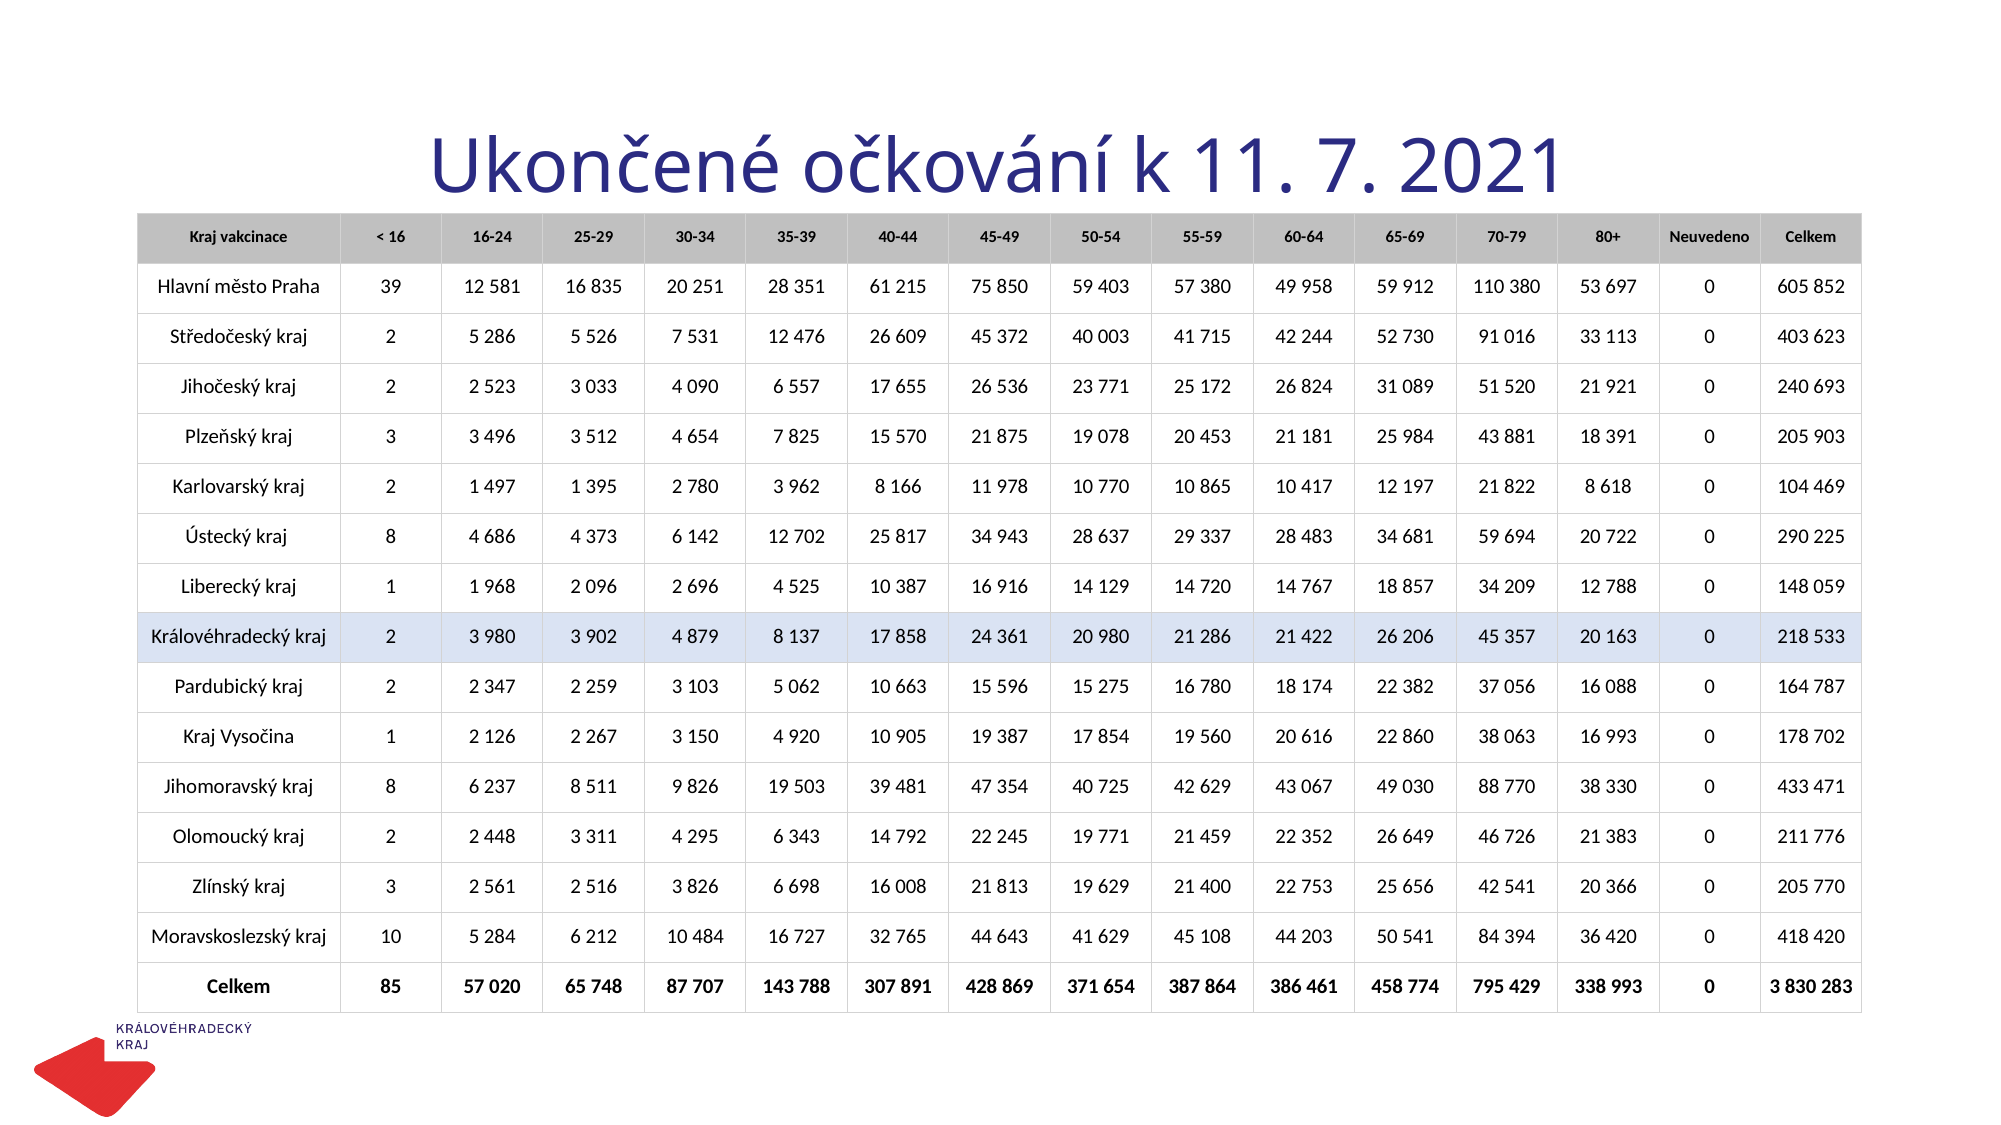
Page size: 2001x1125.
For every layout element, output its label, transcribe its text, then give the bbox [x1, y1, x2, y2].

table_cell 3 962 [746, 464, 847, 513]
table_cell 65 748 [543, 963, 644, 1012]
table_cell 3 150 [645, 713, 745, 762]
table_header 16-24 [442, 214, 542, 263]
table_cell 3 496 [442, 414, 542, 463]
table_cell 7 531 [645, 314, 745, 363]
table_cell 22 860 [1355, 713, 1456, 762]
picture [30, 1013, 252, 1125]
table_cell 2 696 [645, 564, 745, 612]
table_cell 3 103 [645, 663, 745, 712]
table_cell 28 351 [746, 264, 847, 313]
table_cell 12 702 [746, 514, 847, 563]
table_cell 0 [1660, 414, 1760, 463]
table_cell 8 137 [746, 613, 847, 662]
table_cell 10 387 [848, 564, 948, 612]
table_header Celkem [1761, 214, 1861, 263]
table_cell 20 980 [1051, 613, 1151, 662]
table_cell 20 366 [1558, 863, 1659, 912]
table_cell 0 [1660, 663, 1760, 712]
table_cell 2 096 [543, 564, 644, 612]
table_header 70-79 [1457, 214, 1557, 263]
table_cell 386 461 [1254, 963, 1354, 1012]
table_cell 403 623 [1761, 314, 1861, 363]
table_cell 40 003 [1051, 314, 1151, 363]
table_cell 22 245 [949, 813, 1050, 862]
table_cell Hlavní město Praha [138, 264, 340, 313]
table_cell 6 212 [543, 913, 644, 962]
table_cell 12 197 [1355, 464, 1456, 513]
table_cell 21 822 [1457, 464, 1557, 513]
table_cell 33 113 [1558, 314, 1659, 363]
table_cell 18 174 [1254, 663, 1354, 712]
table_cell 8 618 [1558, 464, 1659, 513]
table_cell 16 008 [848, 863, 948, 912]
table_cell 44 643 [949, 913, 1050, 962]
table_header 55-59 [1152, 214, 1253, 263]
table_cell 0 [1660, 913, 1760, 962]
table_cell 45 372 [949, 314, 1050, 363]
table_cell 3 980 [442, 613, 542, 662]
table_cell 16 993 [1558, 713, 1659, 762]
table_cell 26 609 [848, 314, 948, 363]
table_cell 4 090 [645, 364, 745, 413]
table_cell 371 654 [1051, 963, 1151, 1012]
table_cell 5 062 [746, 663, 847, 712]
table_cell 795 429 [1457, 963, 1557, 1012]
table_header 40-44 [848, 214, 948, 263]
table_cell 2 267 [543, 713, 644, 762]
table_cell 21 286 [1152, 613, 1253, 662]
table_cell 16 780 [1152, 663, 1253, 712]
table_cell 110 380 [1457, 264, 1557, 313]
table_cell 26 536 [949, 364, 1050, 413]
table_cell 21 383 [1558, 813, 1659, 862]
table_header 60-64 [1254, 214, 1354, 263]
table_cell 12 581 [442, 264, 542, 313]
table_cell 1 [341, 713, 441, 762]
table_cell 178 702 [1761, 713, 1861, 762]
table_cell 4 295 [645, 813, 745, 862]
table_cell 6 698 [746, 863, 847, 912]
table_cell 3 512 [543, 414, 644, 463]
table_cell 2 126 [442, 713, 542, 762]
table_cell 49 958 [1254, 264, 1354, 313]
table_cell 307 891 [848, 963, 948, 1012]
table_cell 18 391 [1558, 414, 1659, 463]
table_header 45-49 [949, 214, 1050, 263]
table_cell 10 663 [848, 663, 948, 712]
table_header 80+ [1558, 214, 1659, 263]
table_cell 57 020 [442, 963, 542, 1012]
table_cell 10 770 [1051, 464, 1151, 513]
table_cell 41 715 [1152, 314, 1253, 363]
table_cell 19 629 [1051, 863, 1151, 912]
table_cell 17 854 [1051, 713, 1151, 762]
table_cell 15 570 [848, 414, 948, 463]
table_cell 20 163 [1558, 613, 1659, 662]
table_cell 25 172 [1152, 364, 1253, 413]
table_cell 0 [1660, 314, 1760, 363]
table_cell Královéhradecký kraj [138, 613, 340, 662]
table_cell 52 730 [1355, 314, 1456, 363]
table_cell 51 520 [1457, 364, 1557, 413]
table_cell 164 787 [1761, 663, 1861, 712]
table_cell 6 142 [645, 514, 745, 563]
table_cell 50 541 [1355, 913, 1456, 962]
table_cell 40 725 [1051, 763, 1151, 812]
table_cell 2 347 [442, 663, 542, 712]
table_cell 4 373 [543, 514, 644, 563]
table_cell 14 767 [1254, 564, 1354, 612]
table_cell 14 129 [1051, 564, 1151, 612]
table_cell 0 [1660, 813, 1760, 862]
title Ukončené očkování k 11. 7. 2021 [137, 59, 1863, 278]
table_cell 10 484 [645, 913, 745, 962]
table_cell 59 912 [1355, 264, 1456, 313]
table_cell 2 516 [543, 863, 644, 912]
table_cell 19 387 [949, 713, 1050, 762]
table_cell Celkem [138, 963, 340, 1012]
table_cell 338 993 [1558, 963, 1659, 1012]
table_cell 418 420 [1761, 913, 1861, 962]
table_cell 2 259 [543, 663, 644, 712]
table_cell 10 [341, 913, 441, 962]
table_cell 21 459 [1152, 813, 1253, 862]
table_cell 28 483 [1254, 514, 1354, 563]
table_cell 24 361 [949, 613, 1050, 662]
table_cell 3 [341, 414, 441, 463]
table_cell 22 352 [1254, 813, 1354, 862]
table_cell 6 343 [746, 813, 847, 862]
table_cell 8 511 [543, 763, 644, 812]
table_cell 2 [341, 813, 441, 862]
table_cell 25 817 [848, 514, 948, 563]
table_cell 4 654 [645, 414, 745, 463]
table_cell 45 357 [1457, 613, 1557, 662]
table_cell Olomoucký kraj [138, 813, 340, 862]
table_cell 8 [341, 763, 441, 812]
table_cell 0 [1660, 364, 1760, 413]
table_cell 0 [1660, 963, 1760, 1012]
table_cell 43 881 [1457, 414, 1557, 463]
table_cell 17 858 [848, 613, 948, 662]
table_cell 21 181 [1254, 414, 1354, 463]
table_cell 47 354 [949, 763, 1050, 812]
table_cell 5 526 [543, 314, 644, 363]
table_cell Plzeňský kraj [138, 414, 340, 463]
table_cell 2 561 [442, 863, 542, 912]
table_cell 148 059 [1761, 564, 1861, 612]
table_cell 12 476 [746, 314, 847, 363]
table_cell 143 788 [746, 963, 847, 1012]
table_cell 205 903 [1761, 414, 1861, 463]
table_cell 19 503 [746, 763, 847, 812]
table_cell 104 469 [1761, 464, 1861, 513]
table_cell 21 875 [949, 414, 1050, 463]
table_cell 29 337 [1152, 514, 1253, 563]
table_cell 1 [341, 564, 441, 612]
table_cell 5 284 [442, 913, 542, 962]
table_cell 14 792 [848, 813, 948, 862]
table_cell 59 403 [1051, 264, 1151, 313]
table_cell 20 722 [1558, 514, 1659, 563]
table_cell 0 [1660, 464, 1760, 513]
table_cell 2 523 [442, 364, 542, 413]
table_cell 2 448 [442, 813, 542, 862]
table_cell 59 694 [1457, 514, 1557, 563]
table_cell 42 244 [1254, 314, 1354, 363]
table_cell 25 656 [1355, 863, 1456, 912]
table_cell 433 471 [1761, 763, 1861, 812]
table_cell 387 864 [1152, 963, 1253, 1012]
table_cell 0 [1660, 763, 1760, 812]
table_cell 2 [341, 663, 441, 712]
table_cell Zlínský kraj [138, 863, 340, 912]
table_cell 10 417 [1254, 464, 1354, 513]
table_cell 0 [1660, 564, 1760, 612]
table_cell 34 681 [1355, 514, 1456, 563]
table_cell 16 088 [1558, 663, 1659, 712]
table_cell 34 209 [1457, 564, 1557, 612]
table_cell 205 770 [1761, 863, 1861, 912]
table_cell 3 902 [543, 613, 644, 662]
table_cell 91 016 [1457, 314, 1557, 363]
table_cell 21 813 [949, 863, 1050, 912]
table_cell 20 251 [645, 264, 745, 313]
table_cell 240 693 [1761, 364, 1861, 413]
table_cell 15 596 [949, 663, 1050, 712]
table_cell 14 720 [1152, 564, 1253, 612]
table_cell 42 541 [1457, 863, 1557, 912]
table_cell 4 879 [645, 613, 745, 662]
table_cell 85 [341, 963, 441, 1012]
table_cell 45 108 [1152, 913, 1253, 962]
table_cell 7 825 [746, 414, 847, 463]
table_cell 16 835 [543, 264, 644, 313]
table_header 30-34 [645, 214, 745, 263]
table_cell 0 [1660, 613, 1760, 662]
table_cell 2 [341, 613, 441, 662]
table_cell 10 865 [1152, 464, 1253, 513]
table_cell 4 920 [746, 713, 847, 762]
table_cell 2 780 [645, 464, 745, 513]
table_cell 20 453 [1152, 414, 1253, 463]
table_cell 211 776 [1761, 813, 1861, 862]
table_cell Liberecký kraj [138, 564, 340, 612]
table_cell Pardubický kraj [138, 663, 340, 712]
table_cell 3 311 [543, 813, 644, 862]
table_cell 8 [341, 514, 441, 563]
table_cell 16 727 [746, 913, 847, 962]
table_cell 87 707 [645, 963, 745, 1012]
table_cell Moravskoslezský kraj [138, 913, 340, 962]
table_cell 26 824 [1254, 364, 1354, 413]
table_cell 49 030 [1355, 763, 1456, 812]
table_cell 6 557 [746, 364, 847, 413]
table_cell 3 033 [543, 364, 644, 413]
table_cell 39 [341, 264, 441, 313]
table_cell 3 830 283 [1761, 963, 1861, 1012]
table_header 65-69 [1355, 214, 1456, 263]
table_cell 6 237 [442, 763, 542, 812]
table_cell 0 [1660, 514, 1760, 563]
table_cell 61 215 [848, 264, 948, 313]
table_cell 31 089 [1355, 364, 1456, 413]
table_cell 428 869 [949, 963, 1050, 1012]
table_cell 2 [341, 464, 441, 513]
table_cell 21 921 [1558, 364, 1659, 413]
table_cell 21 422 [1254, 613, 1354, 662]
table_cell 15 275 [1051, 663, 1151, 712]
table_cell 19 771 [1051, 813, 1151, 862]
table_cell 4 525 [746, 564, 847, 612]
table_cell 16 916 [949, 564, 1050, 612]
table_cell 605 852 [1761, 264, 1861, 313]
table_cell Jihomoravský kraj [138, 763, 340, 812]
table_cell 4 686 [442, 514, 542, 563]
table_cell 20 616 [1254, 713, 1354, 762]
table_cell 8 166 [848, 464, 948, 513]
table_cell Kraj Vysočina [138, 713, 340, 762]
table_cell 3 826 [645, 863, 745, 912]
table_cell 38 063 [1457, 713, 1557, 762]
table_cell 3 [341, 863, 441, 912]
table_cell 458 774 [1355, 963, 1456, 1012]
table_header 50-54 [1051, 214, 1151, 263]
table_cell 1 968 [442, 564, 542, 612]
table_cell 23 771 [1051, 364, 1151, 413]
table_cell 11 978 [949, 464, 1050, 513]
table_header Kraj vakcinace [138, 214, 340, 263]
table_cell 22 382 [1355, 663, 1456, 712]
table_cell 17 655 [848, 364, 948, 413]
table_cell 38 330 [1558, 763, 1659, 812]
table_cell 37 056 [1457, 663, 1557, 712]
table_cell 0 [1660, 863, 1760, 912]
table_cell 19 078 [1051, 414, 1151, 463]
table_cell 2 [341, 314, 441, 363]
table_header 35-39 [746, 214, 847, 263]
table_cell 53 697 [1558, 264, 1659, 313]
table_cell 1 395 [543, 464, 644, 513]
table_cell 290 225 [1761, 514, 1861, 563]
table_cell Jihočeský kraj [138, 364, 340, 413]
table_cell 57 380 [1152, 264, 1253, 313]
table_cell 43 067 [1254, 763, 1354, 812]
table_cell 0 [1660, 264, 1760, 313]
table_header < 16 [341, 214, 441, 263]
table_cell 22 753 [1254, 863, 1354, 912]
table_cell 12 788 [1558, 564, 1659, 612]
table_header Neuvedeno [1660, 214, 1760, 263]
table_cell 34 943 [949, 514, 1050, 563]
table_cell 18 857 [1355, 564, 1456, 612]
table_cell 2 [341, 364, 441, 413]
table_cell 0 [1660, 713, 1760, 762]
table_cell 41 629 [1051, 913, 1151, 962]
table_cell 39 481 [848, 763, 948, 812]
table_cell 32 765 [848, 913, 948, 962]
table_cell 36 420 [1558, 913, 1659, 962]
table_cell Karlovarský kraj [138, 464, 340, 513]
table_cell 88 770 [1457, 763, 1557, 812]
table_cell 28 637 [1051, 514, 1151, 563]
table_cell 75 850 [949, 264, 1050, 313]
table_cell 19 560 [1152, 713, 1253, 762]
table_cell 42 629 [1152, 763, 1253, 812]
table_cell Středočeský kraj [138, 314, 340, 363]
table_cell 25 984 [1355, 414, 1456, 463]
table_cell 1 497 [442, 464, 542, 513]
table_cell 21 400 [1152, 863, 1253, 912]
table_cell 9 826 [645, 763, 745, 812]
table_header 25-29 [543, 214, 644, 263]
table_cell 10 905 [848, 713, 948, 762]
table_cell 26 206 [1355, 613, 1456, 662]
table_cell 84 394 [1457, 913, 1557, 962]
table_cell 44 203 [1254, 913, 1354, 962]
table_cell Ústecký kraj [138, 514, 340, 563]
table_cell 46 726 [1457, 813, 1557, 862]
table_cell 5 286 [442, 314, 542, 363]
table_cell 218 533 [1761, 613, 1861, 662]
table_cell 26 649 [1355, 813, 1456, 862]
